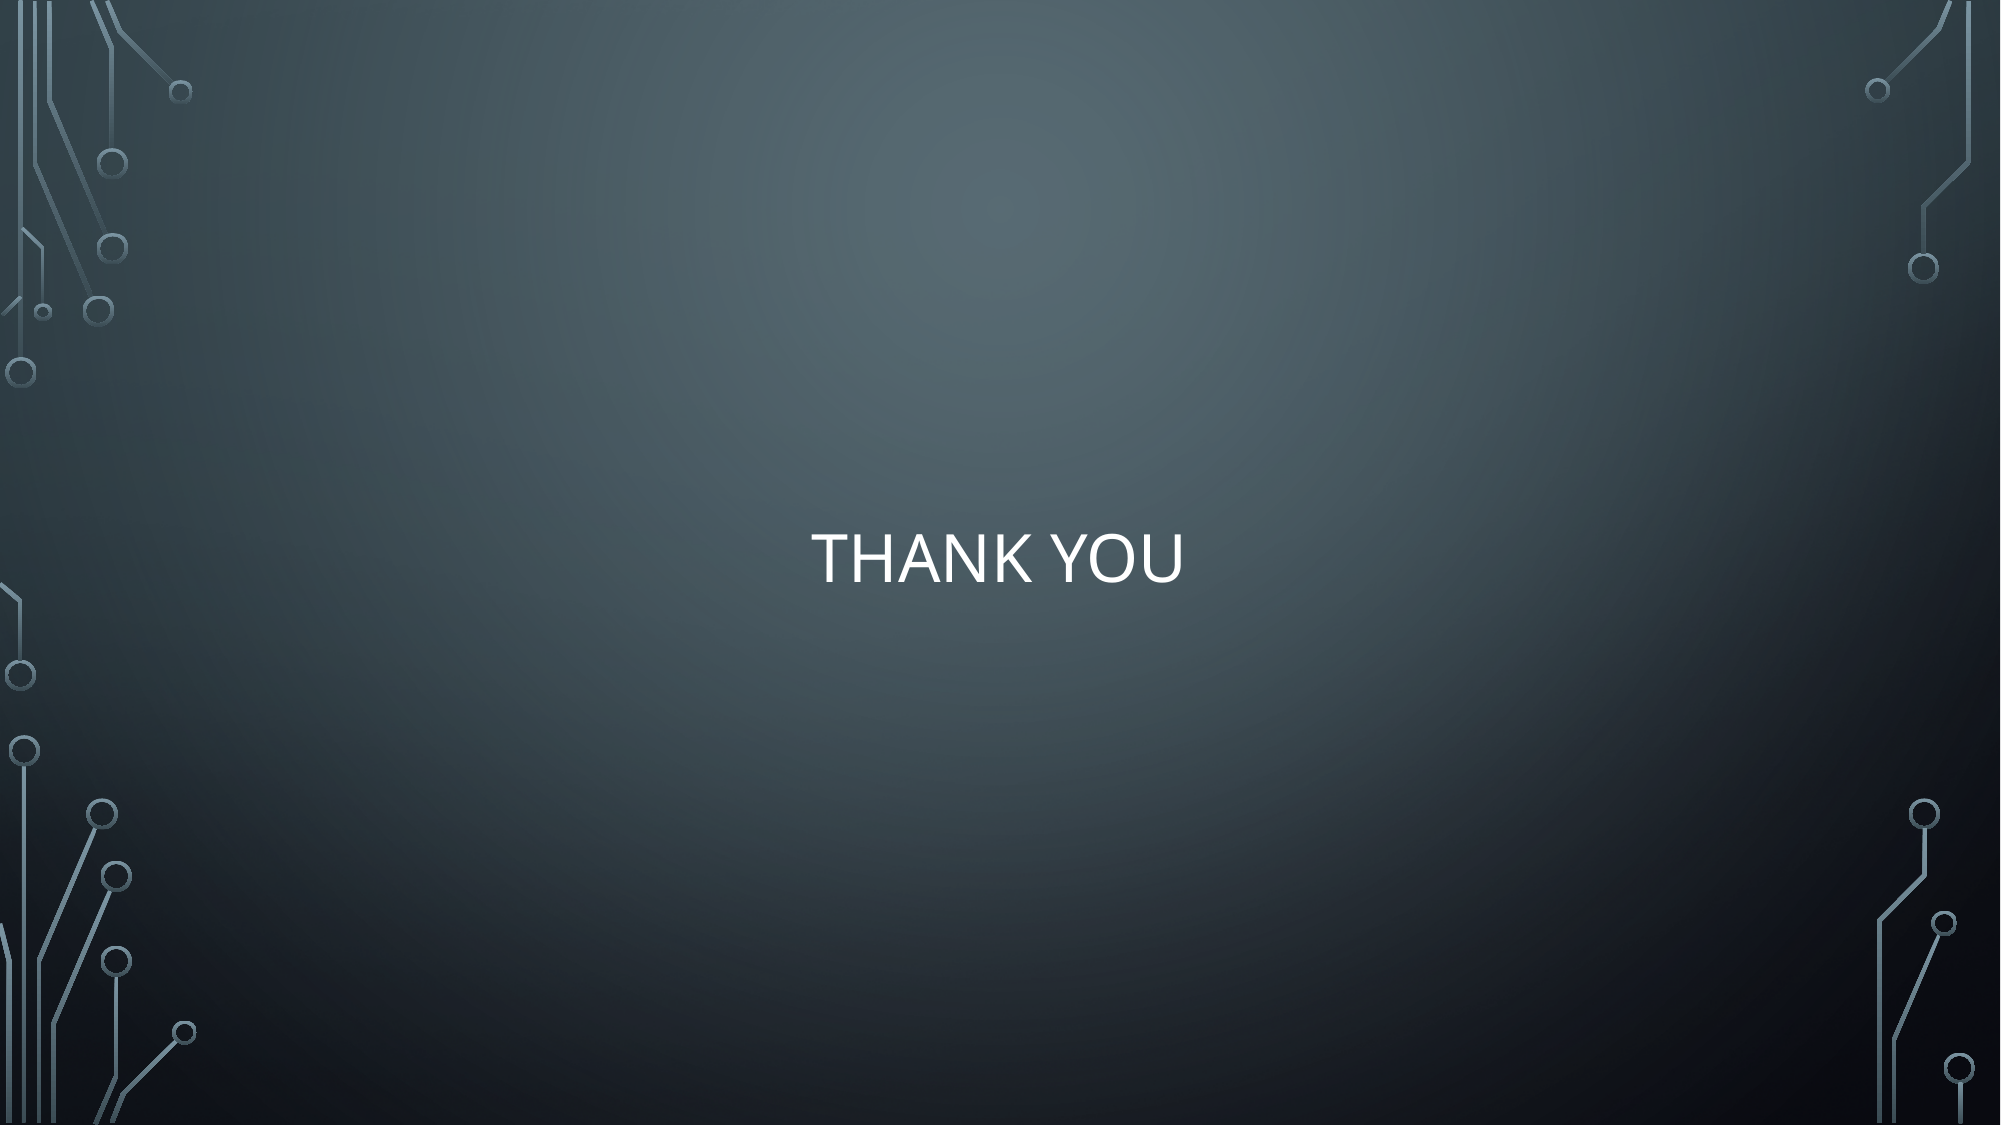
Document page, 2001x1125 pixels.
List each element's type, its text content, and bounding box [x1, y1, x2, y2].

title THANK YOU [187, 101, 1813, 1020]
